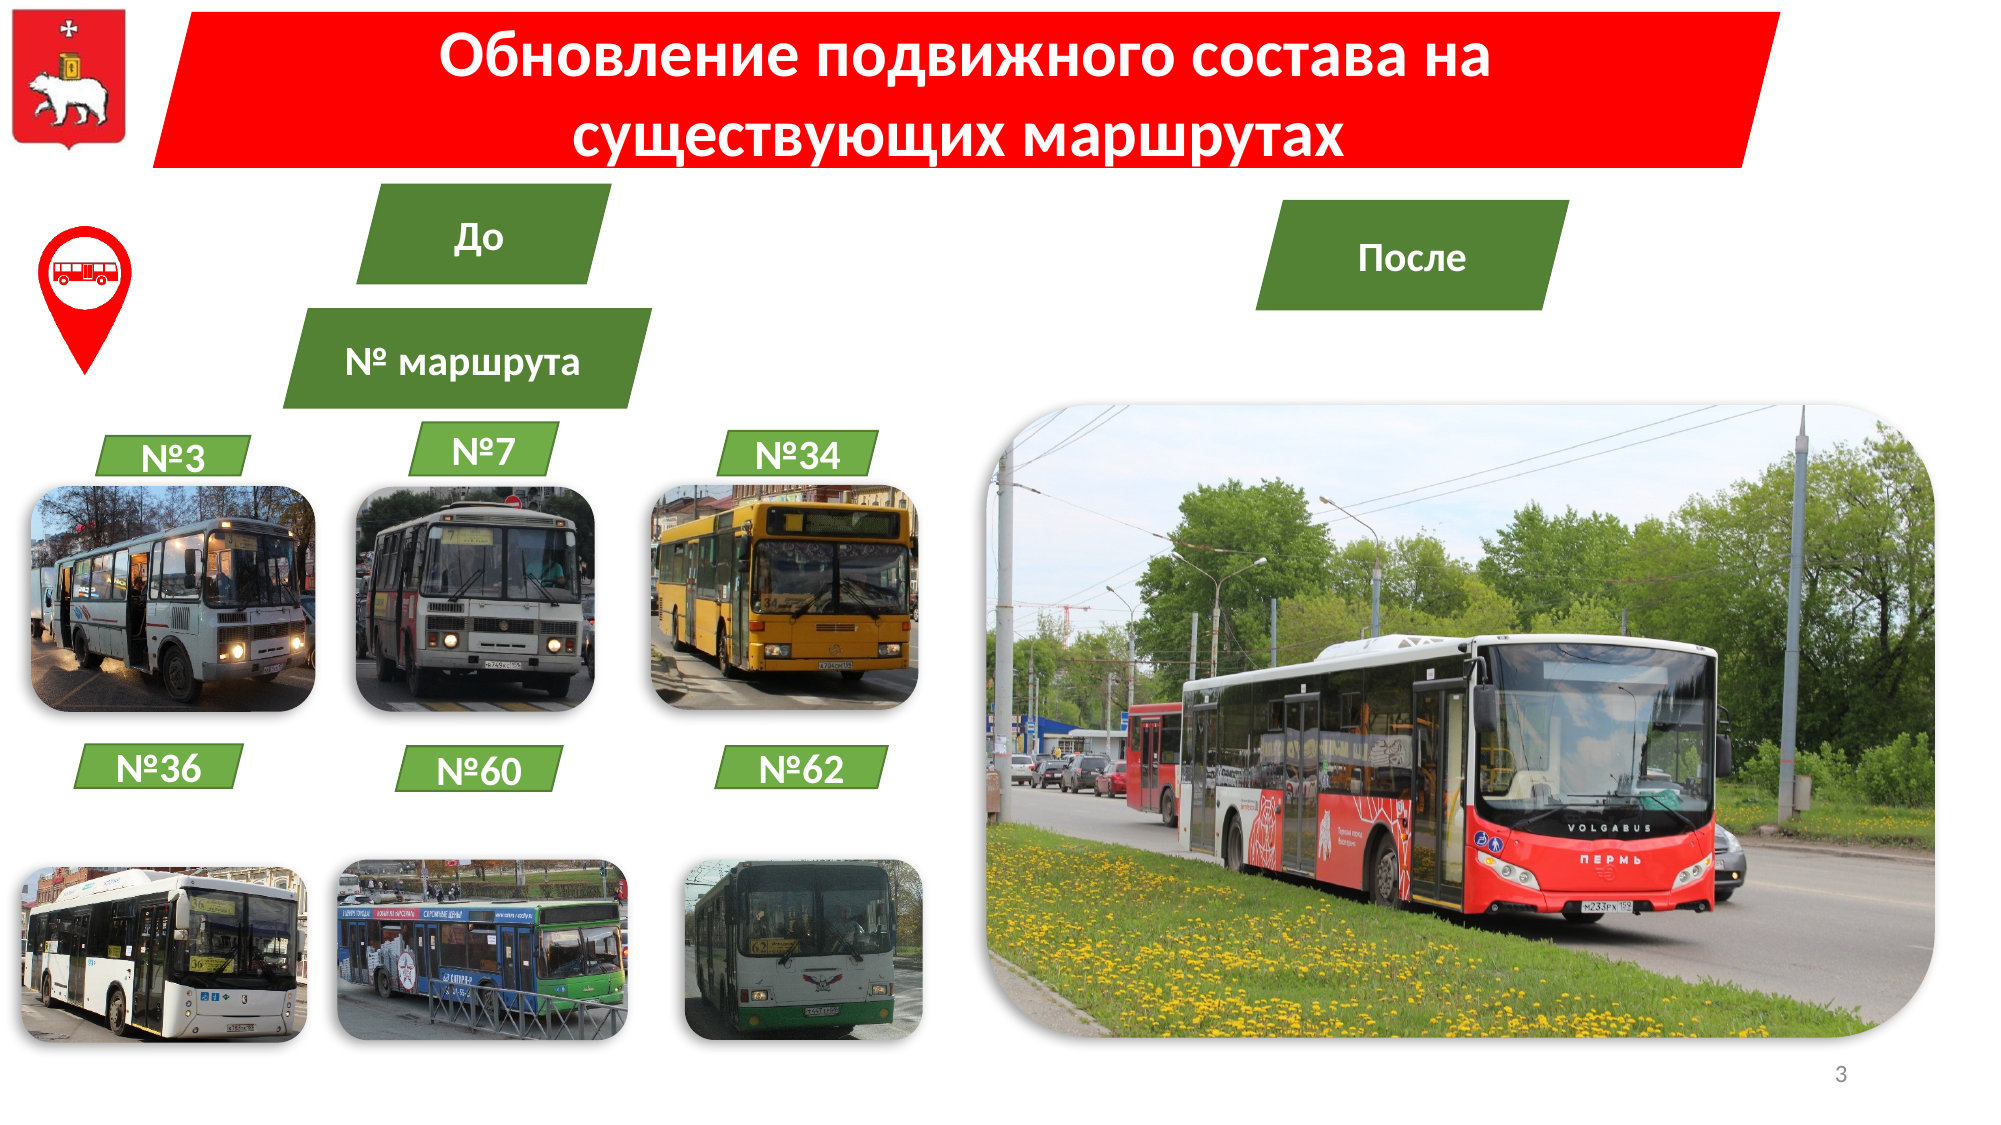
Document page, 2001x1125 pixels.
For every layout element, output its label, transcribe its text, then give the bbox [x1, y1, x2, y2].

text_box №36 [73, 743, 245, 789]
text_box № маршрута [282, 308, 653, 409]
picture [21, 867, 308, 1043]
text_box После [1255, 199, 1570, 311]
text_box Обновление подвижного состава на существующих маршрутах [152, 11, 1781, 168]
picture [30, 485, 316, 712]
picture [337, 859, 628, 1041]
picture [986, 405, 1935, 1038]
text_box №7 [407, 421, 560, 477]
text_box №34 [716, 429, 880, 477]
picture [10, 226, 159, 375]
text_box №3 [94, 434, 252, 477]
picture [684, 859, 923, 1040]
slide_number 3 [1412, 1042, 1863, 1103]
picture [355, 486, 595, 712]
text_box До [356, 183, 612, 285]
text_box №60 [394, 745, 564, 792]
picture [9, 6, 127, 153]
text_box №62 [714, 745, 889, 790]
picture [650, 484, 919, 710]
